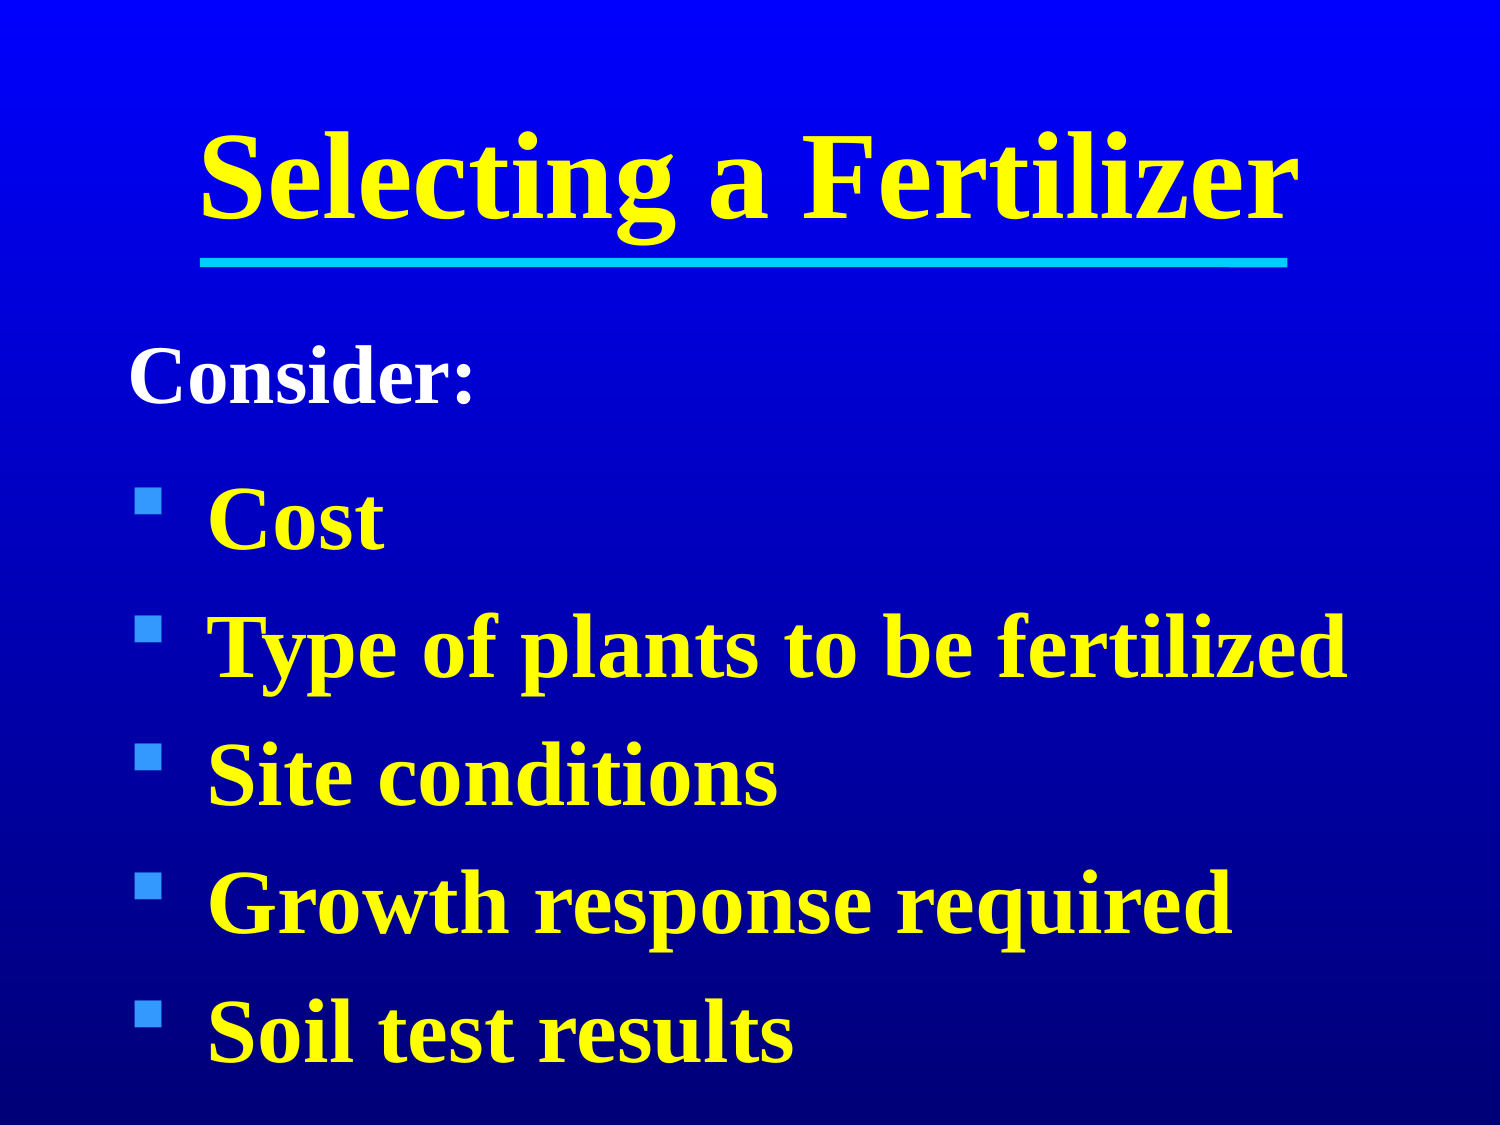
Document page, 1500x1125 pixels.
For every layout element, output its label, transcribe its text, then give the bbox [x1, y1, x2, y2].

list Cost Type of plants to be fertilized Site conditions Growth response required Soil test results [112, 450, 1388, 1125]
text_box Consider: [112, 312, 938, 428]
title Selecting a Fertilizer [112, 75, 1388, 263]
